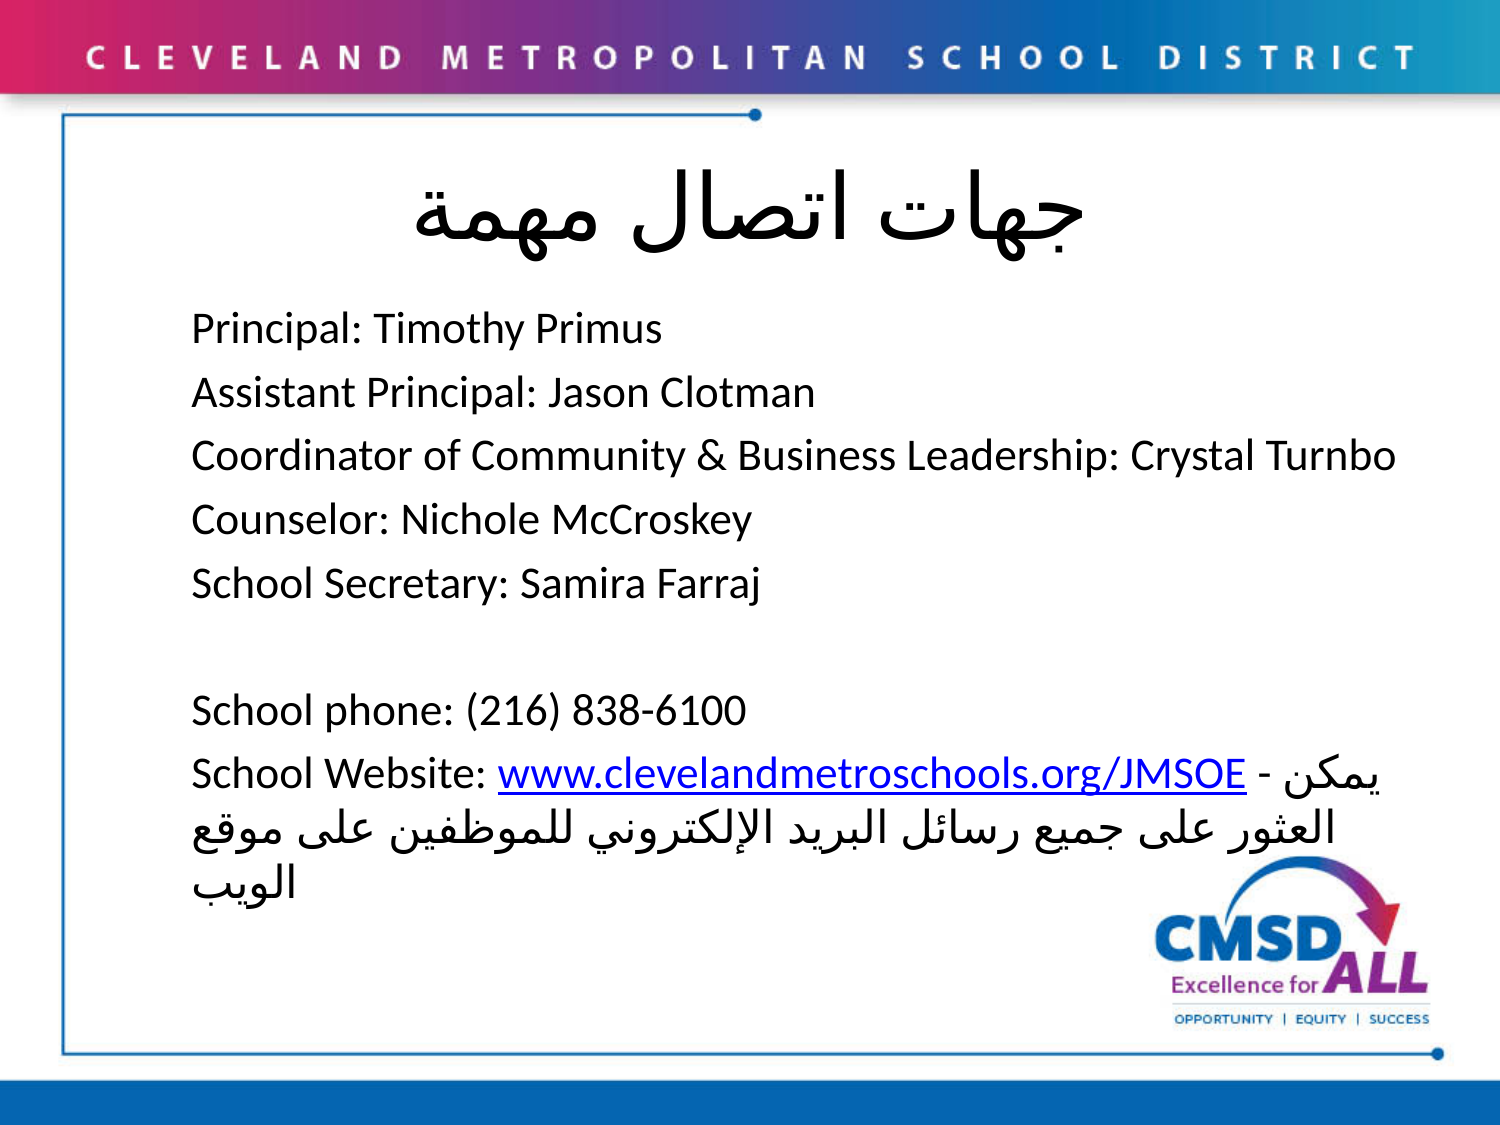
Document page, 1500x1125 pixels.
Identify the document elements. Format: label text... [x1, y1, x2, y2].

title جهات اتصال مهمة [75, 138, 1425, 268]
picture [0, 0, 1500, 1125]
list Principal: Timothy Primus Assistant Principal: Jason Clotman Coordinator of Community & Business Leadership: Crystal Turnbo Counselor: Nichole McCroskey School Secretary: Samira Farraj School phone: (216) 838-6100 School Website: www.clevelandmetroschools.org/JMSOE - يمكن العثور على جميع رسائل البريد الإلكتروني للموظفين على موقع الويب [176, 290, 1425, 924]
